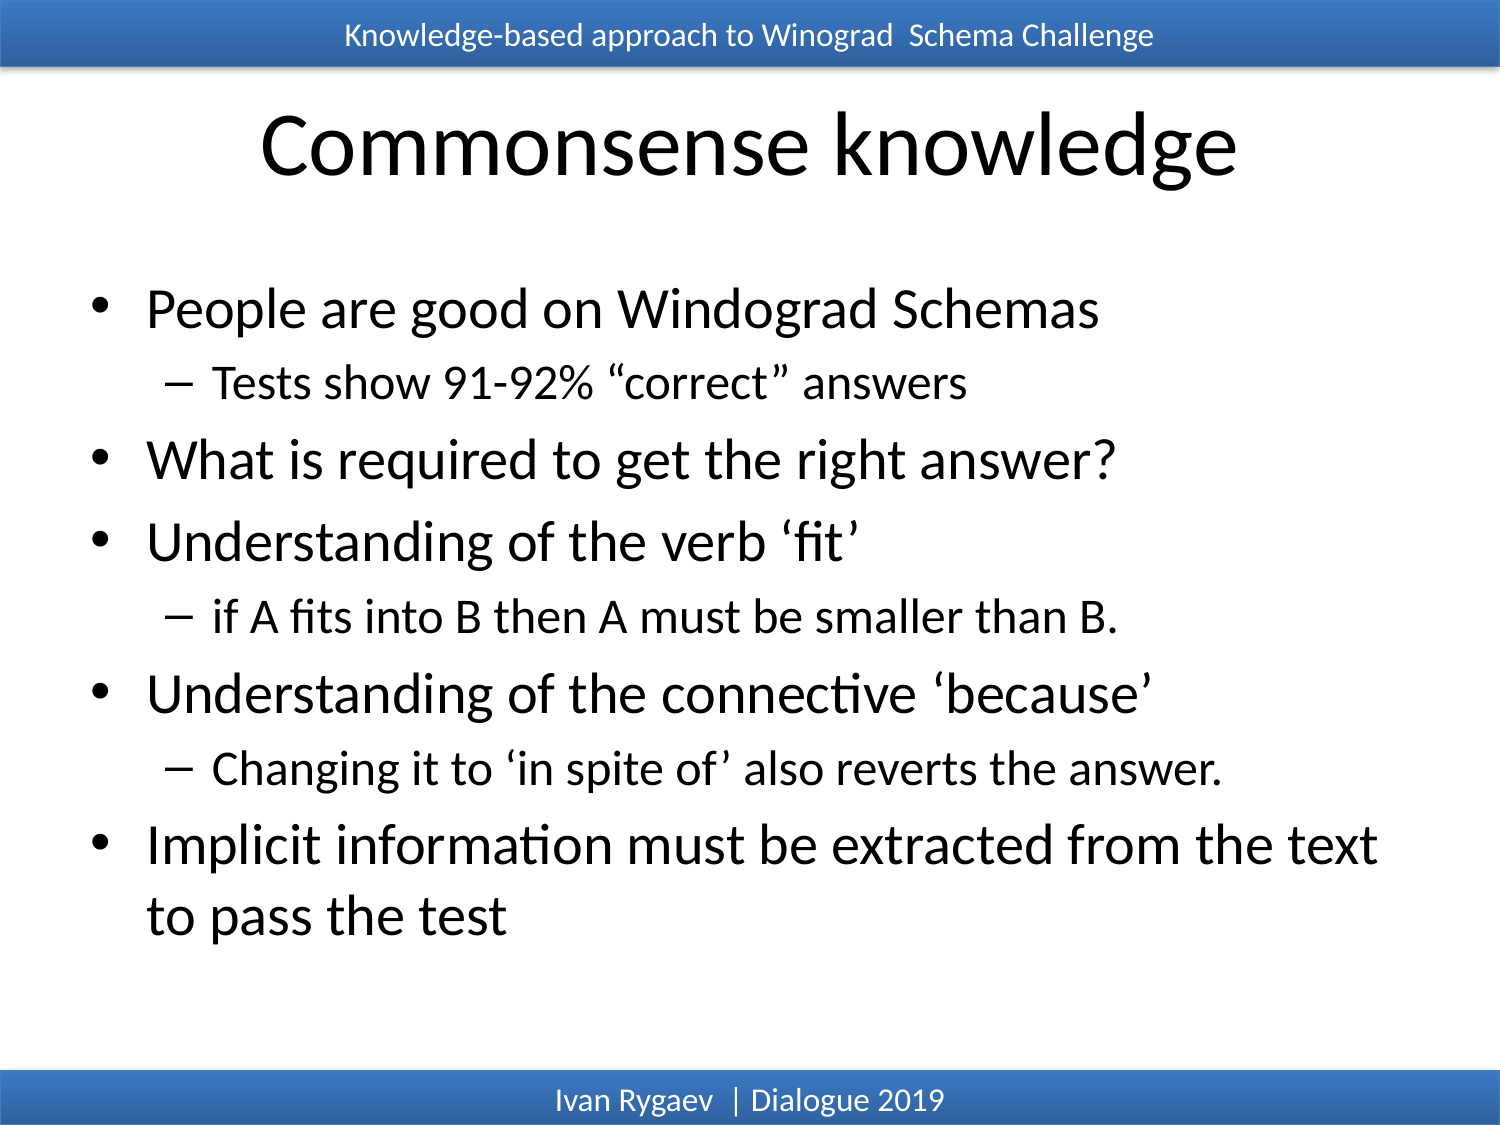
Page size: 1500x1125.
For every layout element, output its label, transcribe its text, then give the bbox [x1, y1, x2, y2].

footer Ivan Rygaev | Dialogue 2019 [0, 1070, 1500, 1125]
slide_number Knowledge-based approach to Winograd Schema Challenge [0, 0, 1500, 67]
title Commonsense knowledge [74, 75, 1426, 233]
list People are good on Windograd Schemas Tests show 91-92% “correct” answers What is required to get the right answer? Understanding of the verb ‘fit’ if A fits into B then A must be smaller than B. Understanding of the connective ‘because’ Changing it to ‘in spite of’ also reverts the answer. Implicit information must be extracted from the text to pass the test [74, 262, 1426, 1036]
